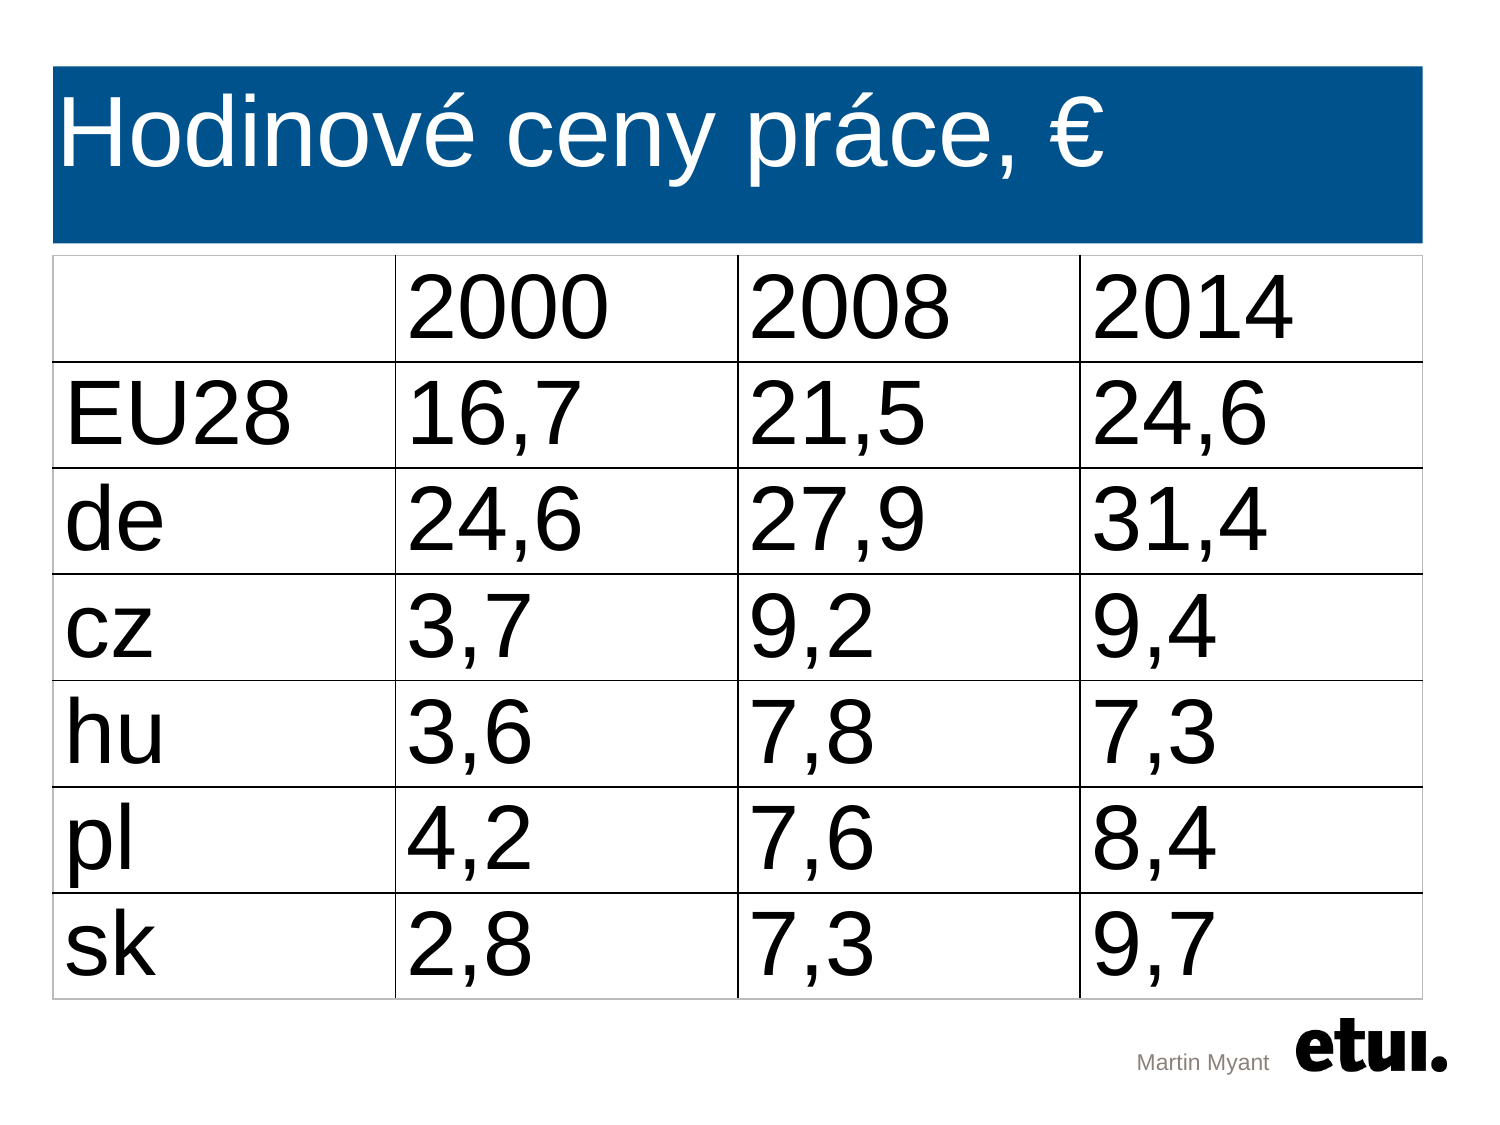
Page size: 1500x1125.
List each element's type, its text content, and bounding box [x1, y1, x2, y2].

table_cell hu [54, 681, 395, 786]
table_cell 24,6 [1081, 363, 1422, 467]
footer Martin Myant [525, 1023, 1270, 1076]
table_cell 9,7 [1081, 894, 1422, 998]
table_cell 3,7 [396, 575, 737, 680]
table_cell de [54, 469, 395, 573]
table_cell 7,6 [739, 788, 1079, 892]
table_header 2014 [1081, 256, 1422, 361]
table_cell pl [54, 788, 395, 892]
title Hodinové ceny práce, € [52, 66, 1423, 244]
table_cell 2,8 [396, 894, 737, 998]
table_cell 31,4 [1081, 469, 1422, 573]
table_header 2008 [739, 256, 1079, 361]
table_cell sk [54, 894, 395, 998]
table_cell cz [54, 575, 395, 680]
table_cell 24,6 [396, 469, 737, 573]
table_cell 27,9 [739, 469, 1079, 573]
table_header [54, 256, 395, 361]
table_cell 4,2 [396, 788, 737, 892]
table_cell 21,5 [739, 363, 1079, 467]
table_cell 3,6 [396, 681, 737, 786]
table_cell 16,7 [396, 363, 737, 467]
table_cell 9,2 [739, 575, 1079, 680]
table_cell EU28 [54, 363, 395, 467]
table_header 2000 [396, 256, 737, 361]
table_cell 7,3 [1081, 681, 1422, 786]
table_cell 9,4 [1081, 575, 1422, 680]
table_cell 7,3 [739, 894, 1079, 998]
table_cell 7,8 [739, 681, 1079, 786]
picture [1296, 1018, 1447, 1072]
table_cell 8,4 [1081, 788, 1422, 892]
